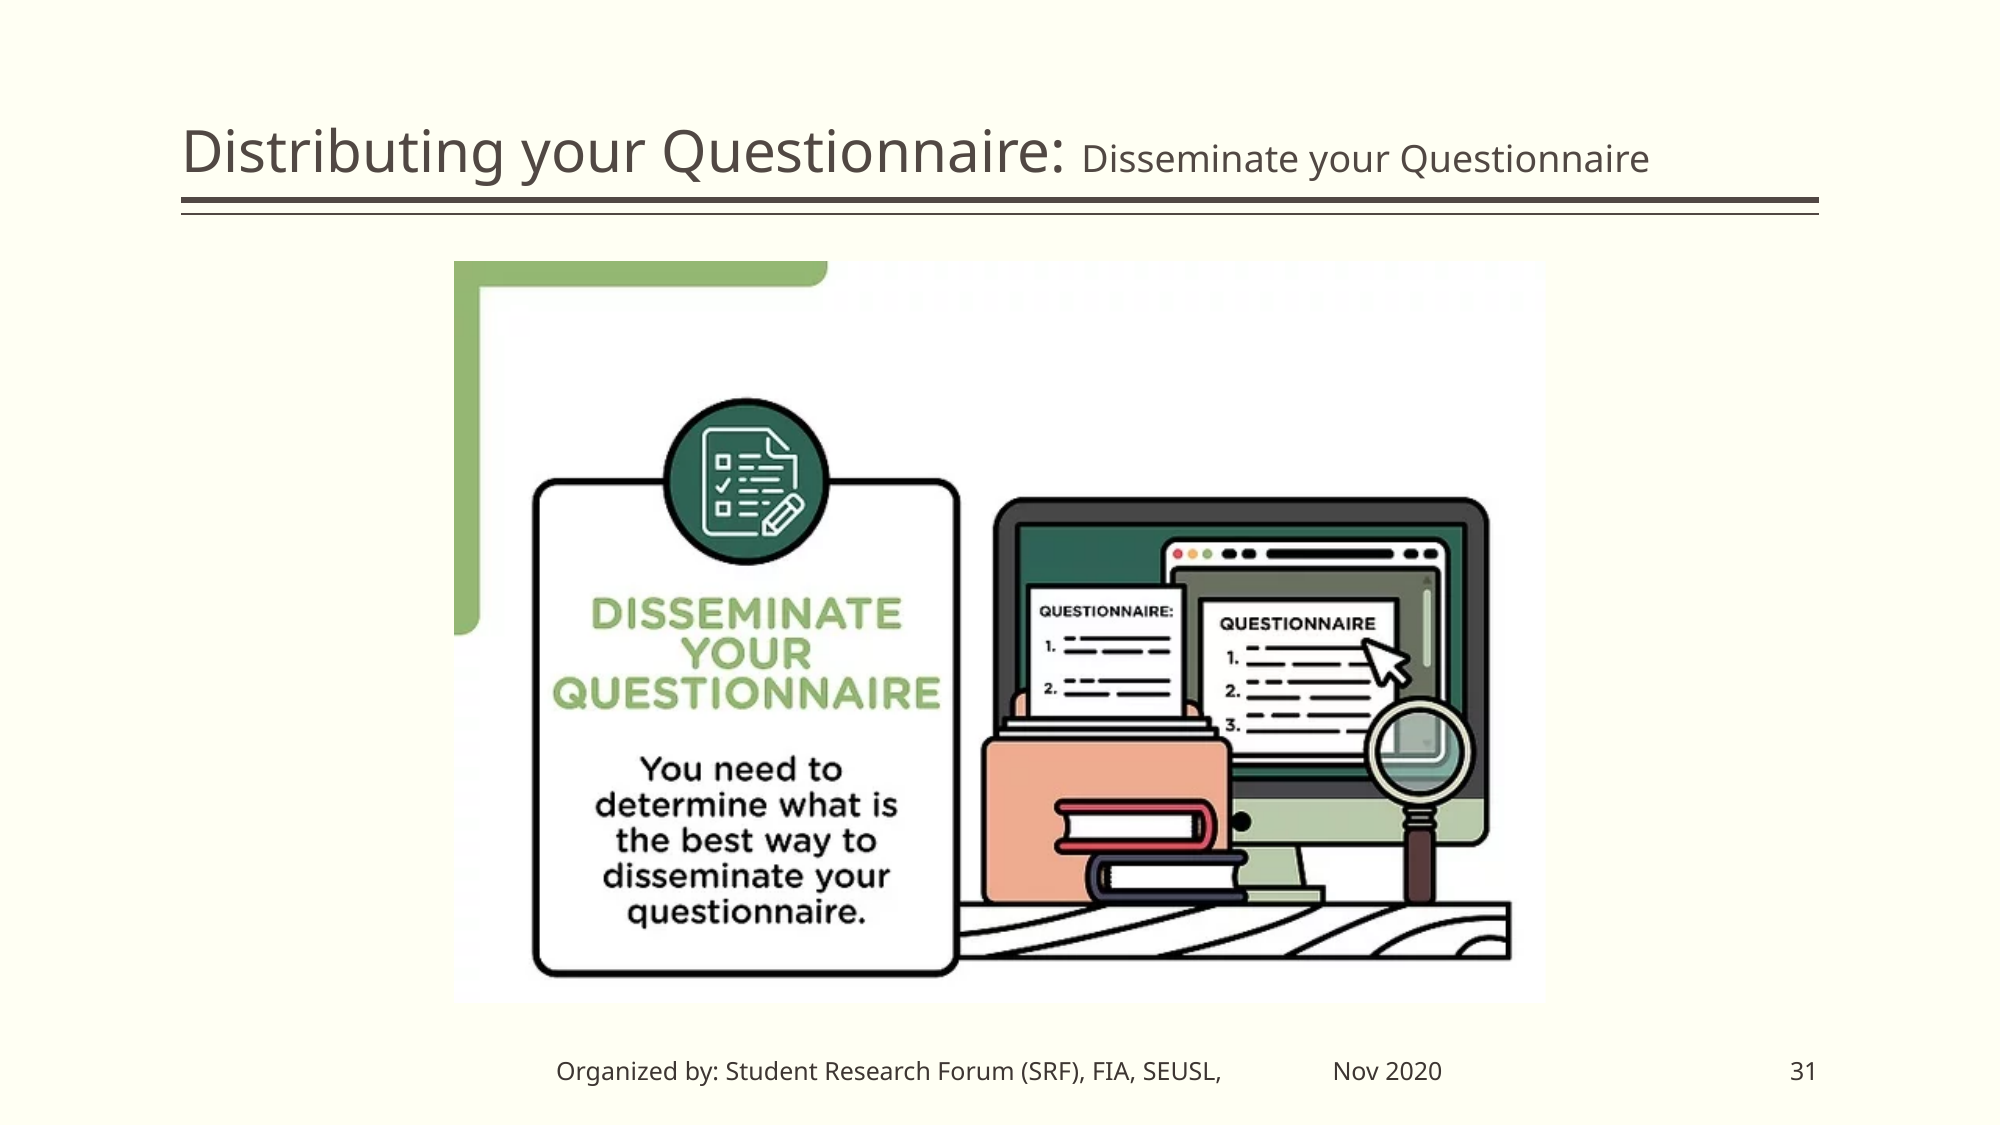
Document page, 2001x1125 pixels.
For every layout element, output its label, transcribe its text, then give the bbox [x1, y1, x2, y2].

picture [454, 261, 1546, 1003]
title Distributing your Questionnaire: Disseminate your Questionnaire [181, 12, 1819, 193]
slide_number 31 [1518, 1042, 1819, 1103]
footer Organized by: Student Research Forum (SRF), FIA, SEUSL, Nov 2020 [481, 1042, 1518, 1103]
